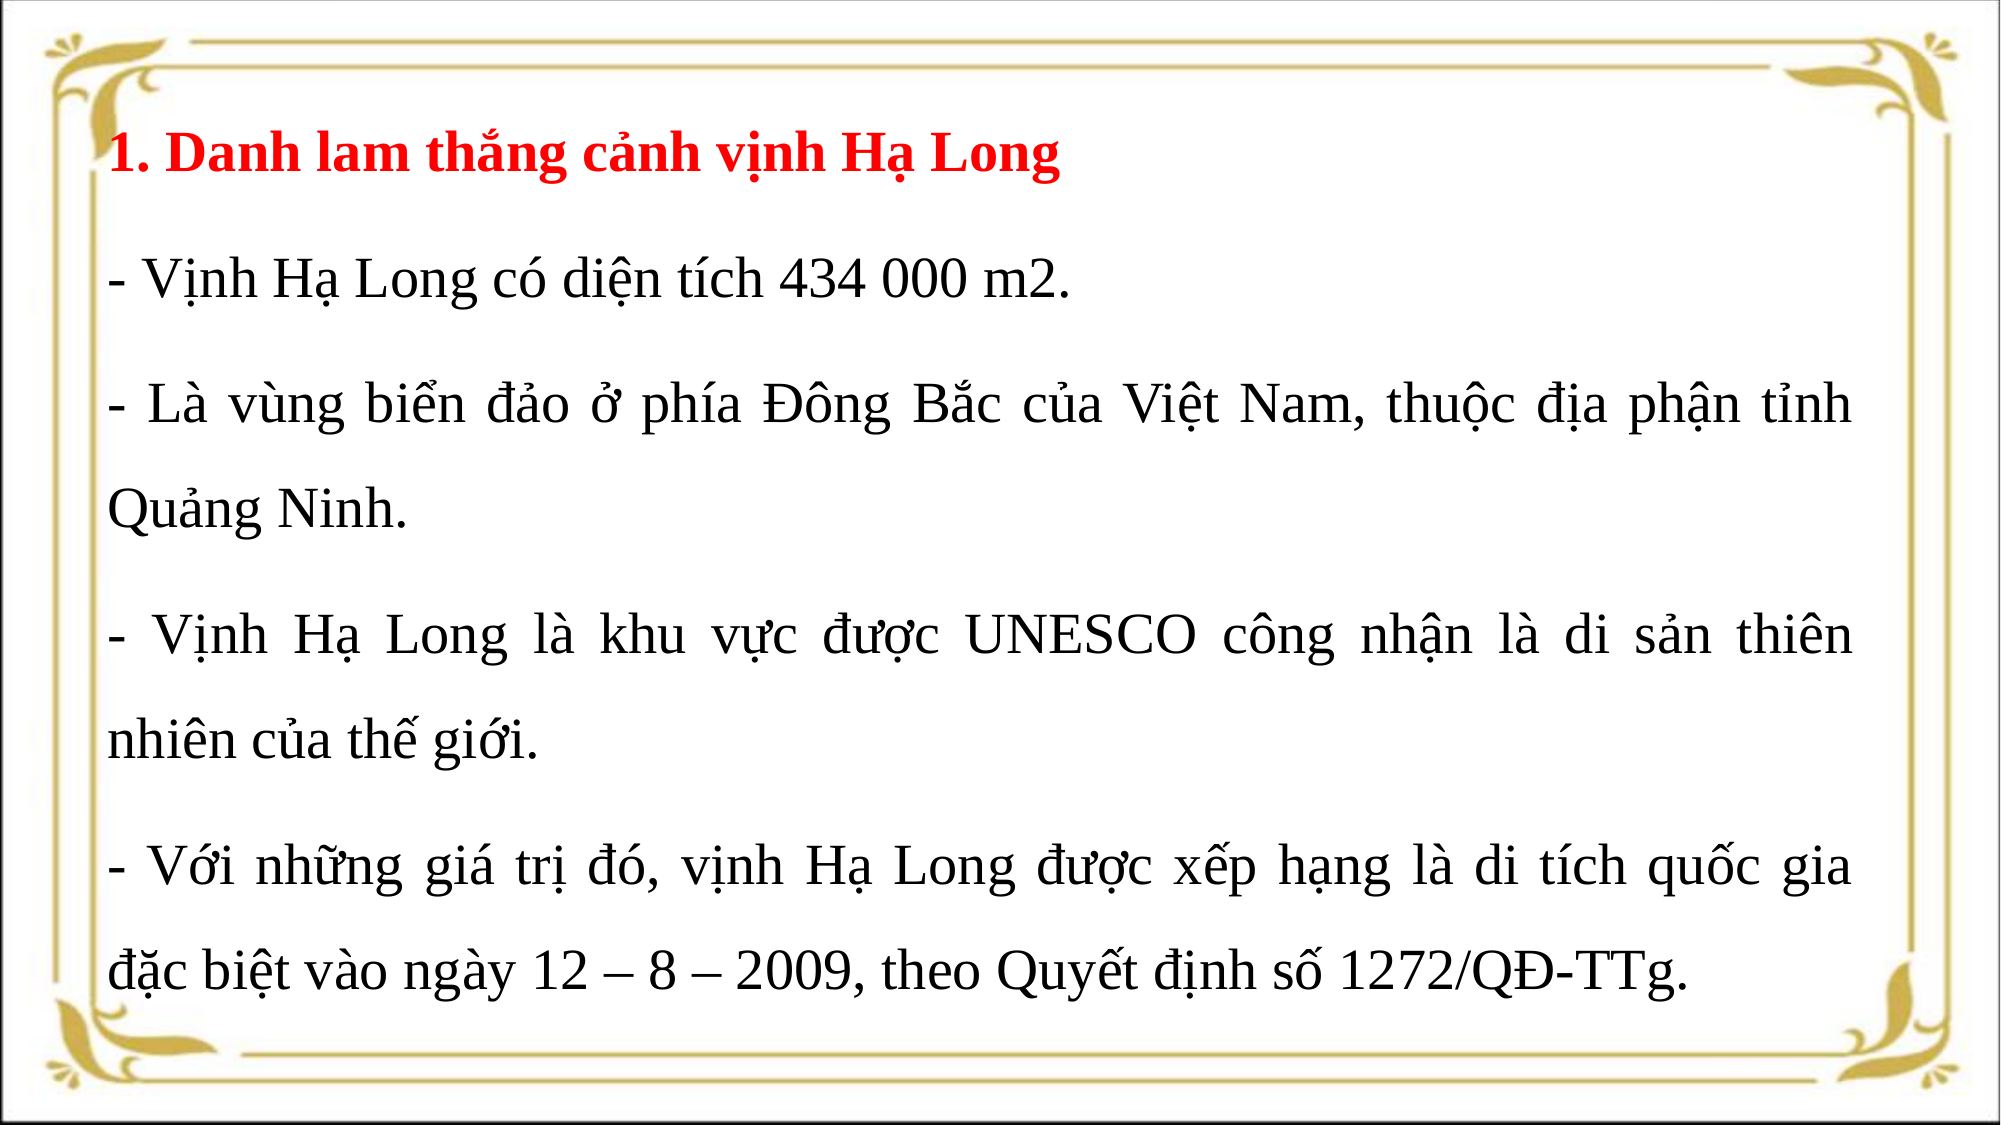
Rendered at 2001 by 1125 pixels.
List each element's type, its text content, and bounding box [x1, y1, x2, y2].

text_box 1. Danh lam thắng cảnh vịnh Hạ Long - Vịnh Hạ Long có diện tích 434 000 m2. - Là vùng biển đảo ở phía Đông Bắc của Việt Nam, thuộc địa phận tỉnh Quảng Ninh. - Vịnh Hạ Long là khu vực được UNESCO công nhận là di sản thiên nhiên của thế giới. - Với những giá trị đó, vịnh Hạ Long được xếp hạng là di tích quốc gia đặc biệt vào ngày 12 – 8 – 2009, theo Quyết định số 1272/QĐ-TTg. [92, 70, 1870, 875]
picture [0, 0, 2001, 1125]
